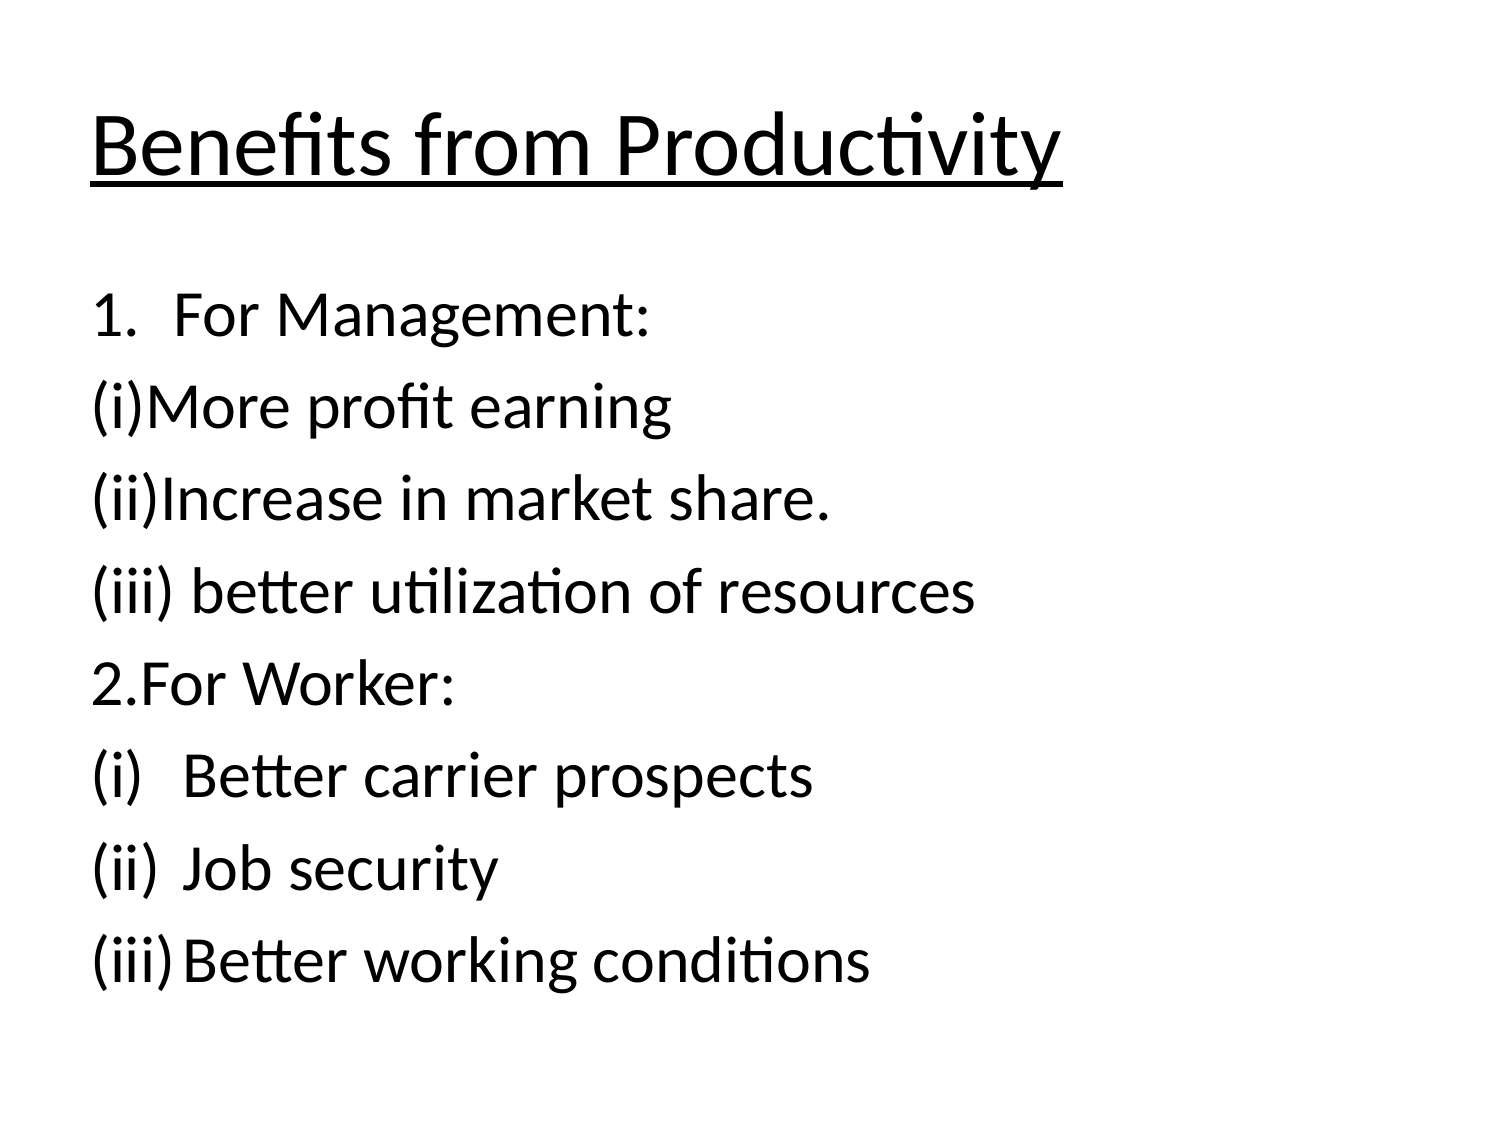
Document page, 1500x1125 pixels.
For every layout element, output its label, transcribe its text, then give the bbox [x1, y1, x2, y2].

title Benefits from Productivity [75, 45, 1425, 233]
list For Management: (i)More profit earning (ii)Increase in market share. (iii) better utilization of resources 2.For Worker: Better carrier prospects Job security Better working conditions [75, 262, 1425, 1005]
